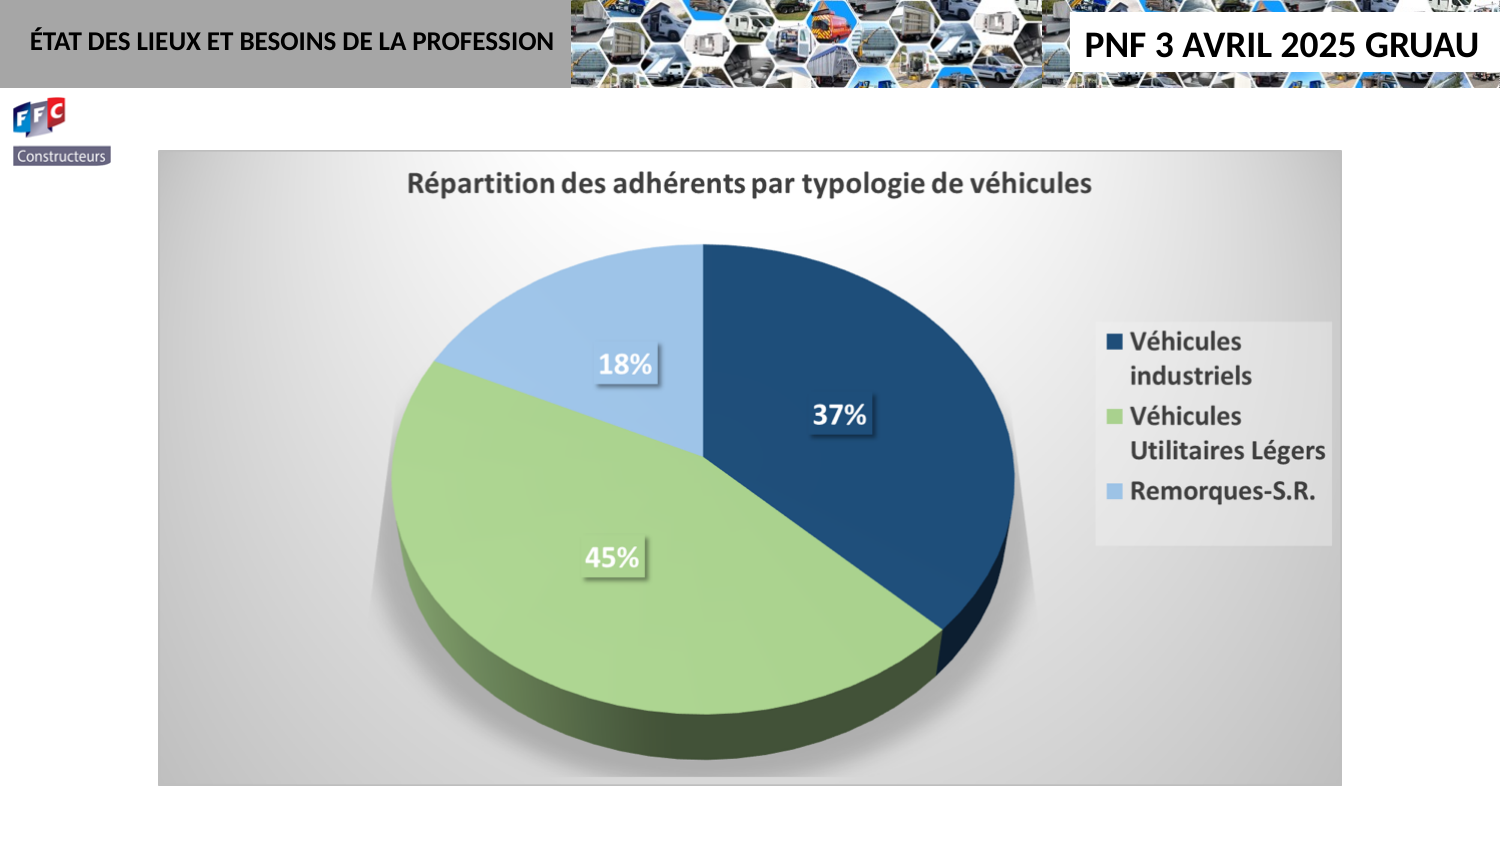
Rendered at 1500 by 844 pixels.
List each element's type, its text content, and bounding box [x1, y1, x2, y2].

text_box ÉTAT DES LIEUX ET BESOINS DE LA PROFESSION [0, 15, 668, 64]
picture [6, 91, 117, 171]
picture [571, 0, 1500, 88]
picture [158, 150, 1342, 786]
